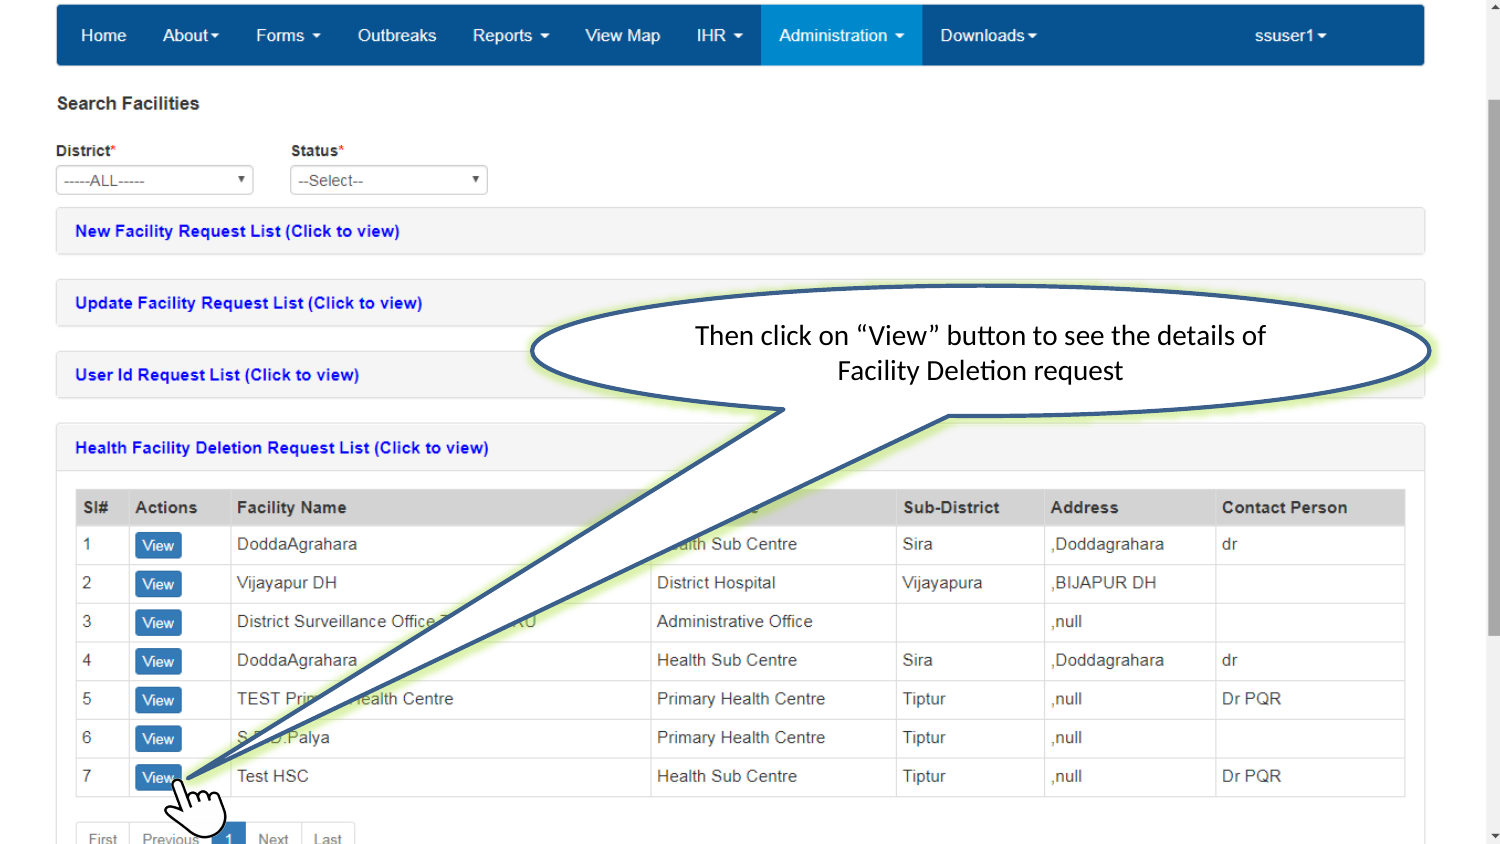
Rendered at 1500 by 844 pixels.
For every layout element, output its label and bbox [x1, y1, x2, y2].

picture [154, 763, 232, 841]
list [0, 0, 1500, 844]
